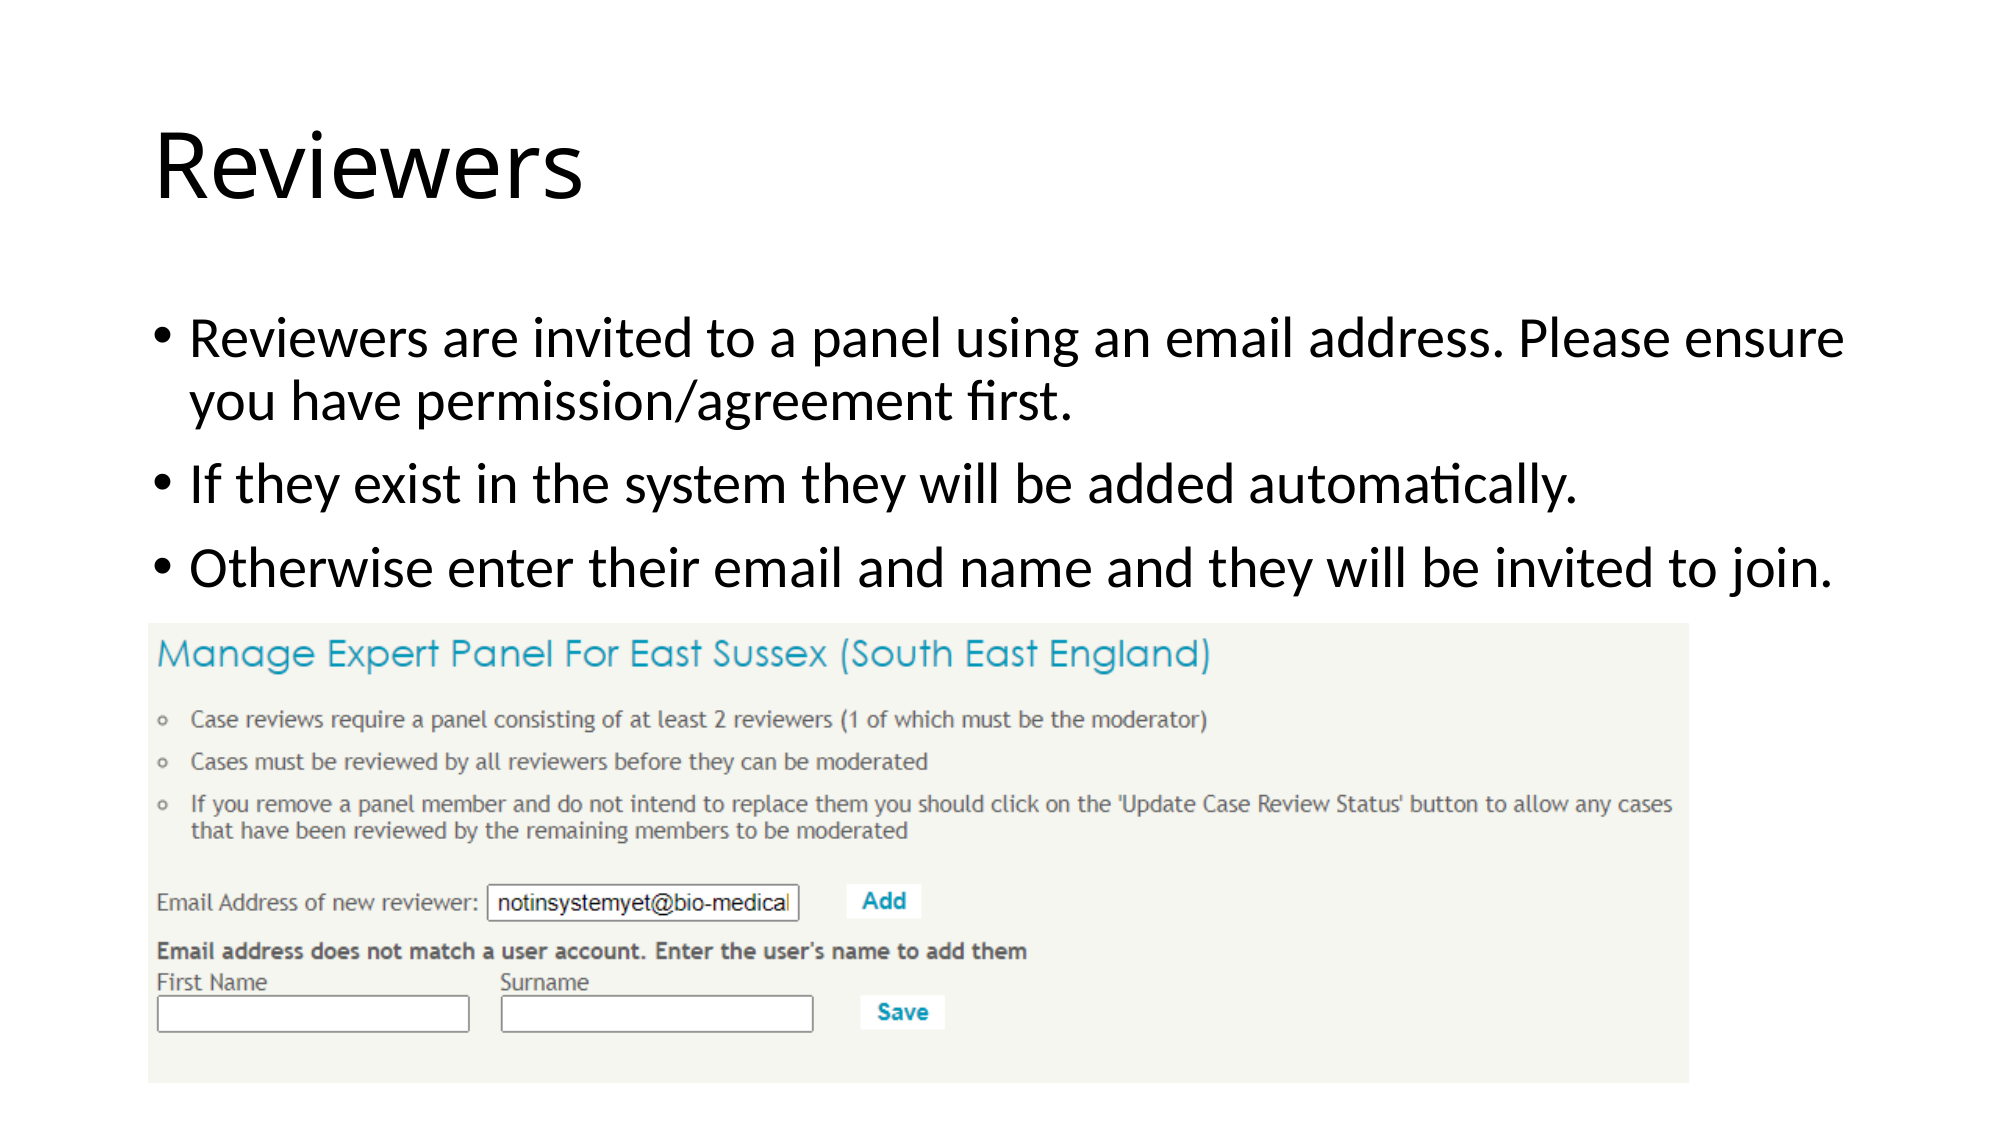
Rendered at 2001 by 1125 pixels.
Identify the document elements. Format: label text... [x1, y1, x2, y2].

list Reviewers are invited to a panel using an email address. Please ensure you have permission/agreement first. If they exist in the system they will be added automatically. Otherwise enter their email and name and they will be invited to join. [137, 299, 1863, 1014]
title Reviewers [137, 59, 1863, 278]
picture [148, 623, 1694, 1083]
